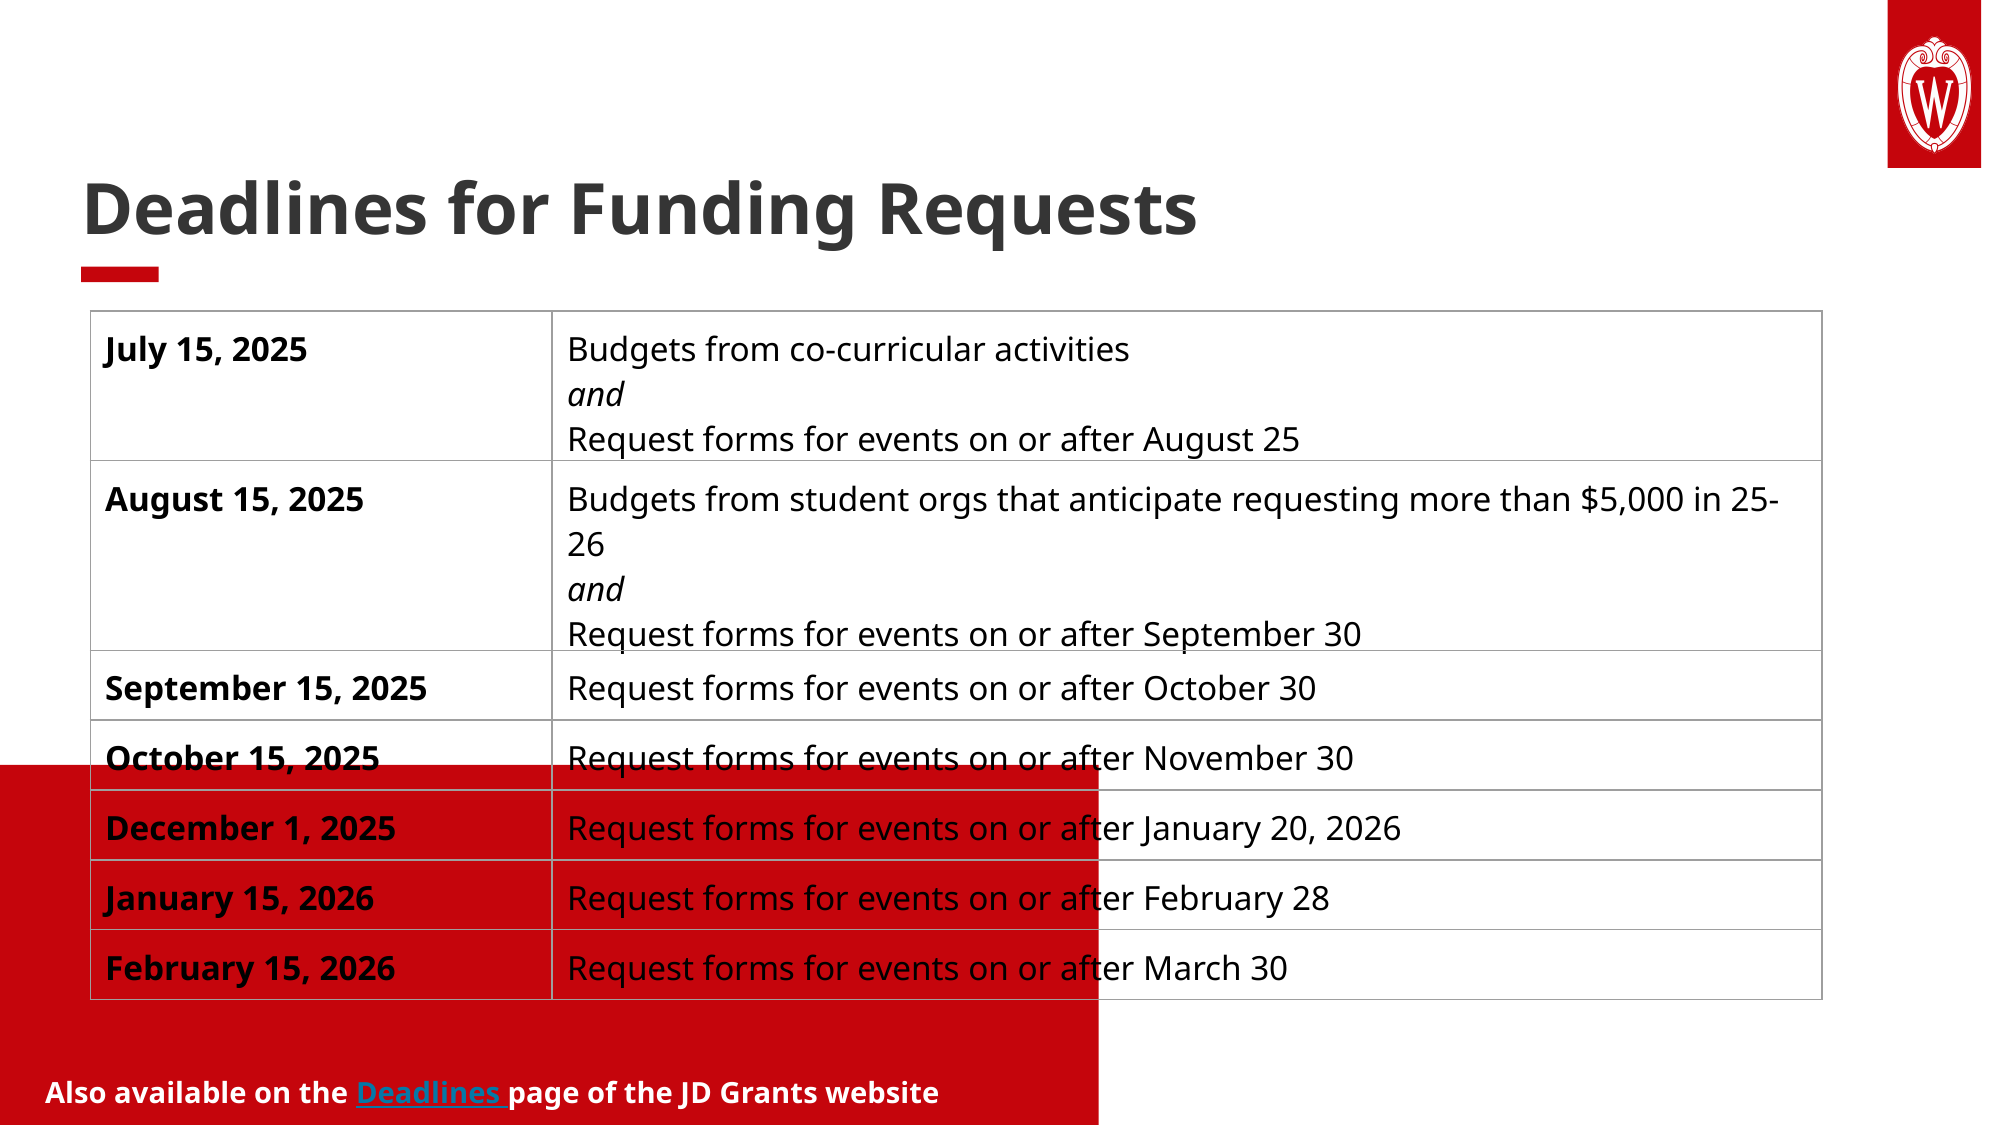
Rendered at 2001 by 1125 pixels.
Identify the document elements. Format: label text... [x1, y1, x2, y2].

table_cell December 1, 2025 [91, 791, 551, 859]
table_cell Request forms for events on or after October 30 [553, 651, 1821, 719]
table_cell Request forms for events on or after February 28 [553, 861, 1821, 929]
table_cell September 15, 2025 [91, 651, 551, 719]
picture [1897, 36, 1972, 154]
table_cell Budgets from student orgs that anticipate requesting more than $5,000 in 25-26 and Request forms for events on or after September 30 [553, 461, 1821, 650]
list Also available on the Deadlines page of the JD Grants website [0, 764, 1099, 1125]
table_cell Request forms for events on or after January 20, 2026 [553, 791, 1821, 859]
table_cell February 15, 2026 [91, 930, 551, 999]
table_header Budgets from co-curricular activities and Request forms for events on or after August 25 [553, 312, 1821, 460]
table_cell Request forms for events on or after March 30 [553, 930, 1821, 999]
table_cell January 15, 2026 [91, 861, 551, 929]
table_cell August 15, 2025 [91, 461, 551, 650]
table_header July 15, 2025 [91, 312, 551, 460]
table_cell Request forms for events on or after November 30 [553, 721, 1821, 789]
table_cell October 15, 2025 [91, 721, 551, 789]
title Deadlines for Funding Requests [81, 75, 1832, 250]
